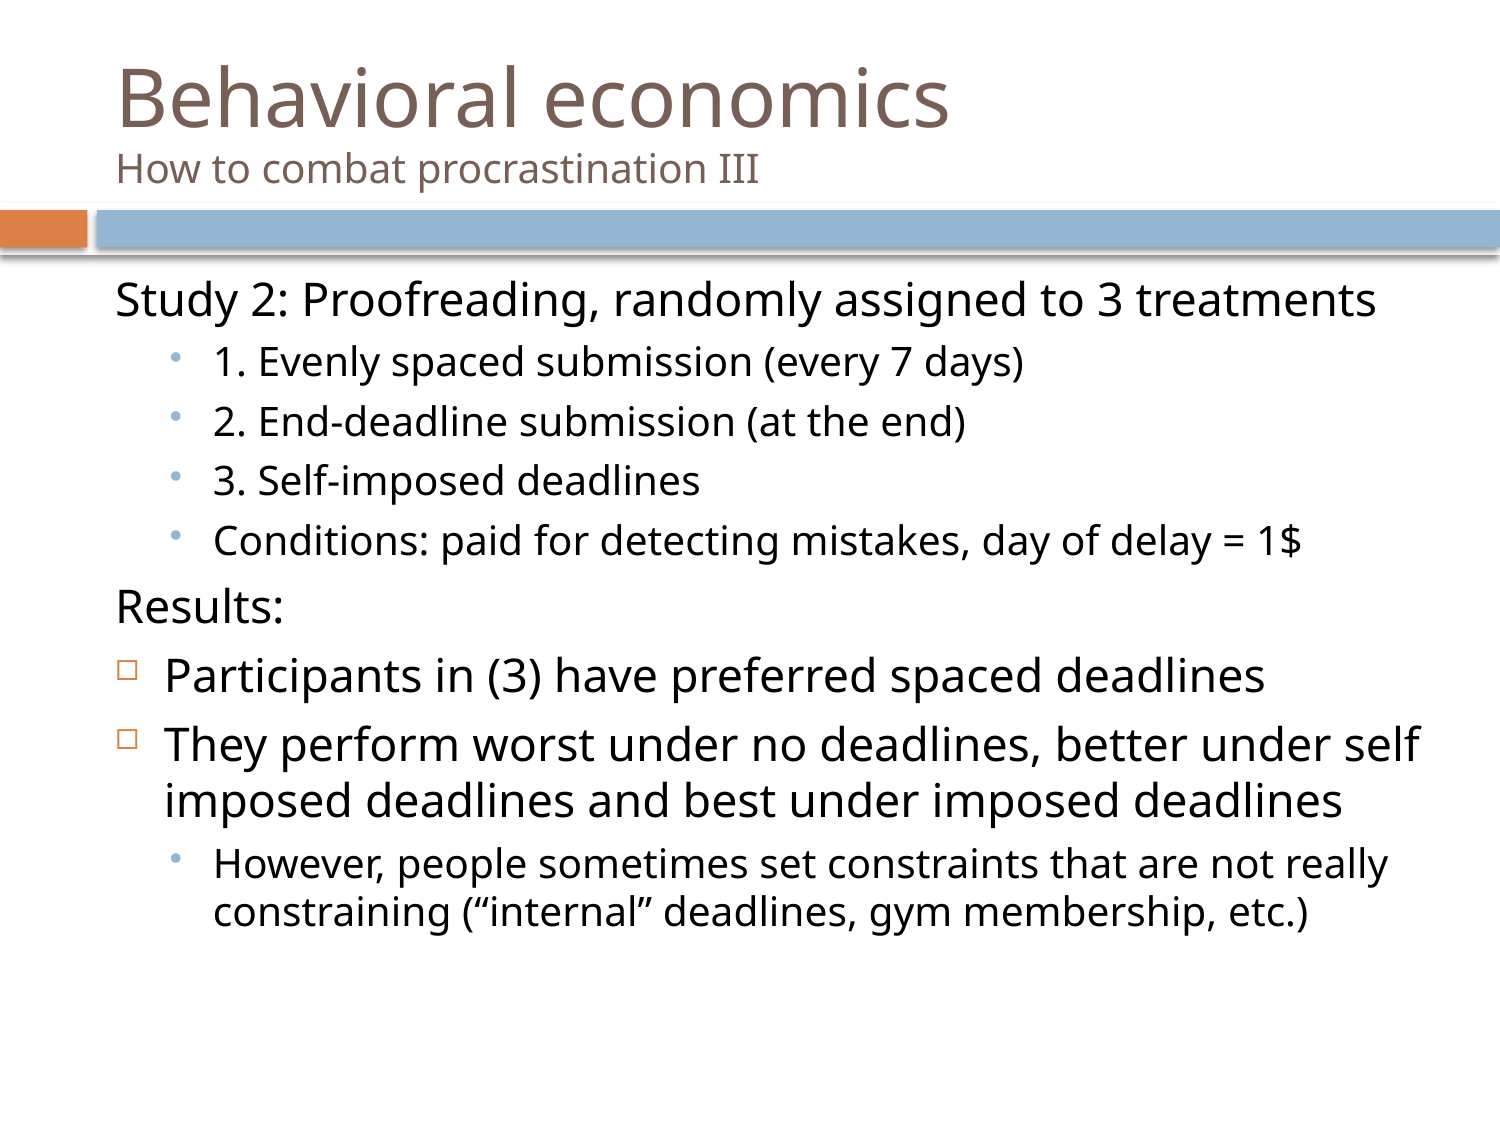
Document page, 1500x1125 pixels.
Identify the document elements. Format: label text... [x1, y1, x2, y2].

list Study 2: Proofreading, randomly assigned to 3 treatments 1. Evenly spaced submission (every 7 days) 2. End-deadline submission (at the end) 3. Self-imposed deadlines Conditions: paid for detecting mistakes, day of delay = 1$ Results: Participants in (3) have preferred spaced deadlines They perform worst under no deadlines, better under self imposed deadlines and best under imposed deadlines However, people sometimes set constraints that are not really constraining (“internal” deadlines, gym membership, etc.) [100, 262, 1438, 1000]
title Behavioral economics How to combat procrastination III [100, 37, 1438, 200]
